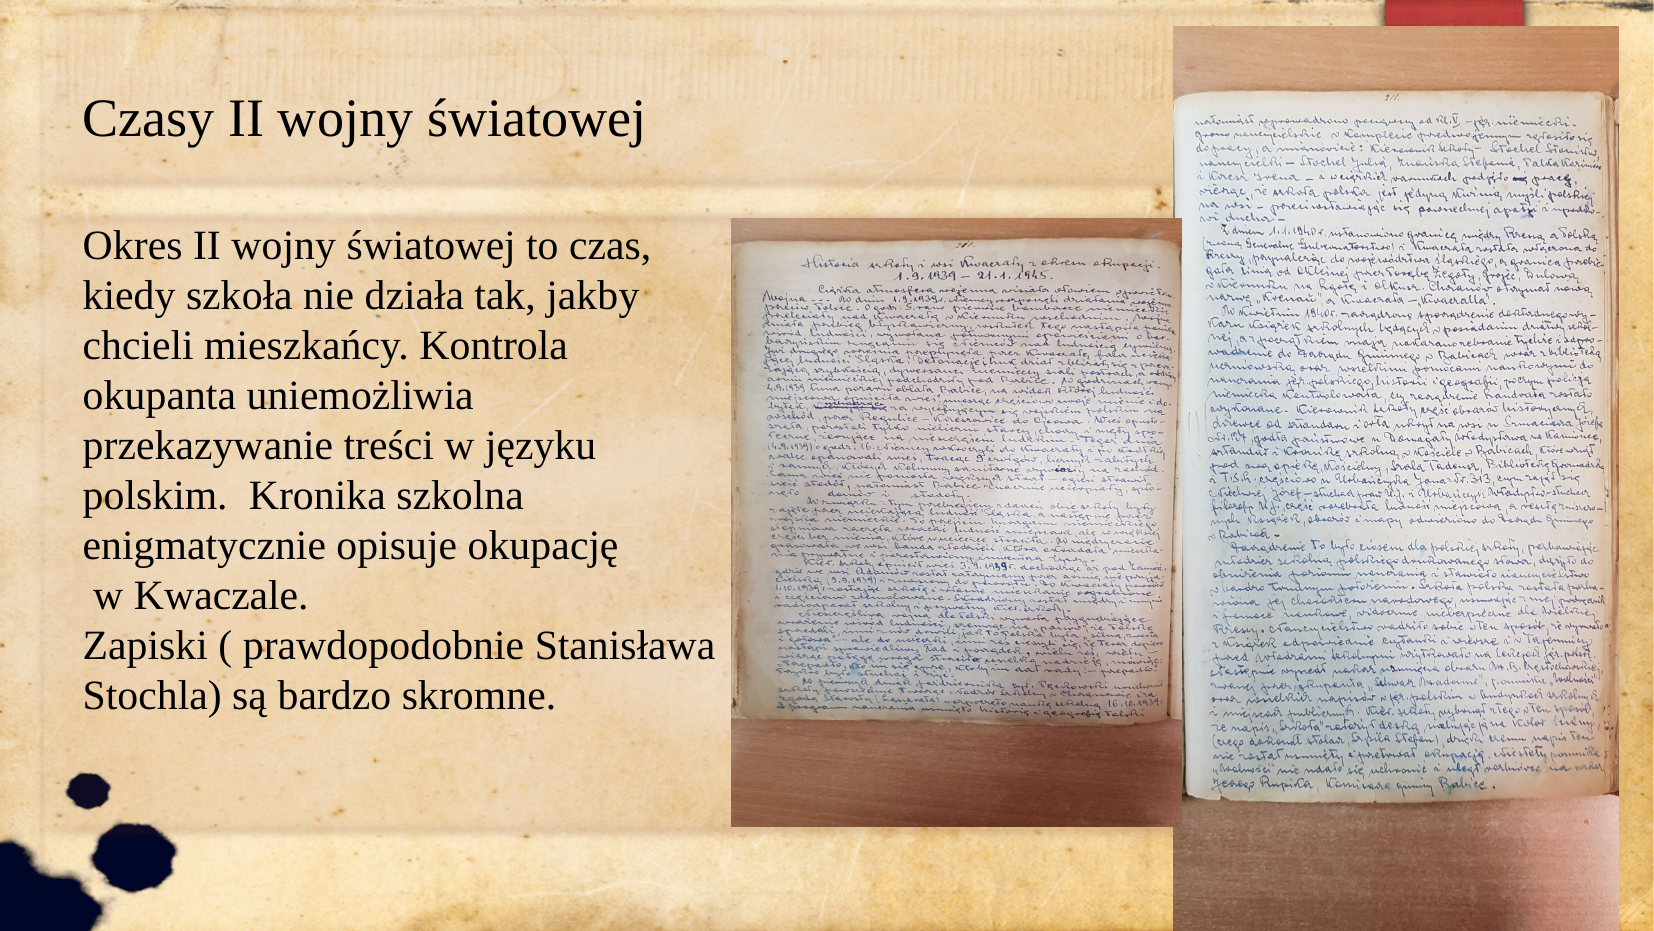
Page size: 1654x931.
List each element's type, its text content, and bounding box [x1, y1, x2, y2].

title Czasy II wojny światowej [82, 37, 1168, 193]
picture [0, 0, 1654, 931]
list Okres II wojny światowej to czas, kiedy szkoła nie działa tak, jakby chcieli mieszkańcy. Kontrola okupanta uniemożliwia przekazywanie treści w języku polskim. Kronika szkolna enigmatycznie opisuje okupację w Kwaczale. Zapiski ( prawdopodobnie Stanisława Stochla) są bardzo skromne. [82, 217, 721, 757]
